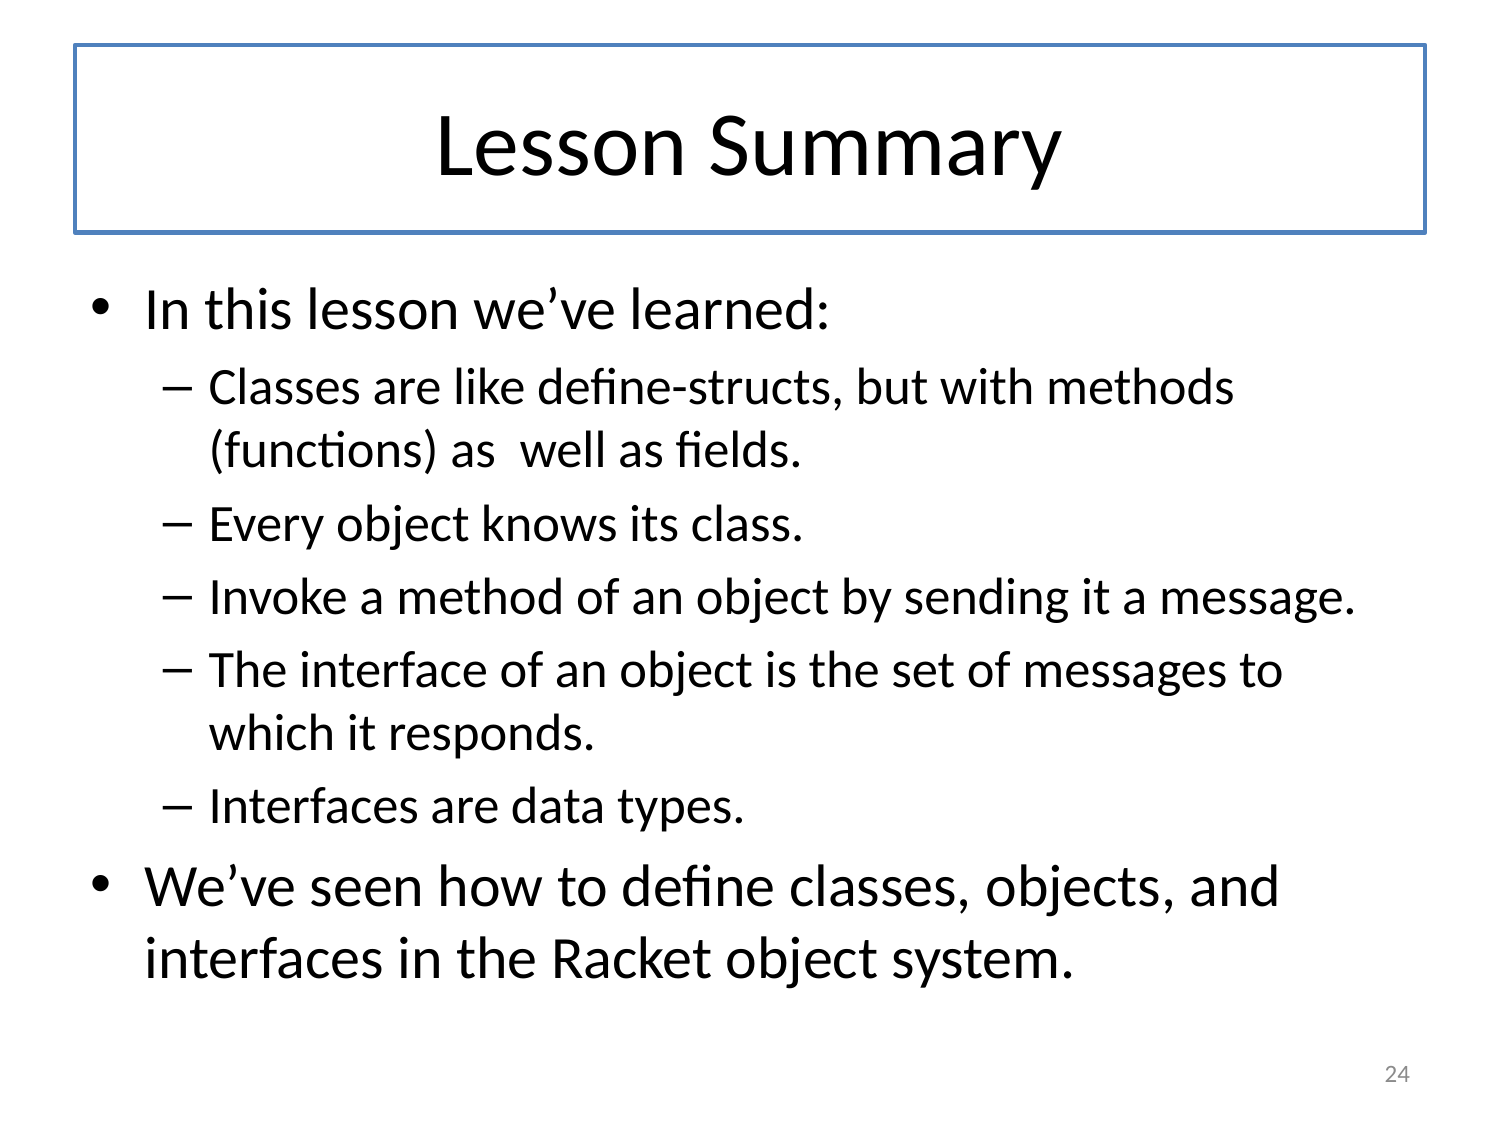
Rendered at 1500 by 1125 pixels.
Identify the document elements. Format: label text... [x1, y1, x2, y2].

slide_number 24 [1074, 1042, 1425, 1103]
list In this lesson we’ve learned: Classes are like define-structs, but with methods (functions) as well as fields. Every object knows its class. Invoke a method of an object by sending it a message. The interface of an object is the set of messages to which it responds. Interfaces are data types. We’ve seen how to define classes, objects, and interfaces in the Racket object system. [75, 262, 1425, 1005]
title Lesson Summary [73, 43, 1427, 235]
